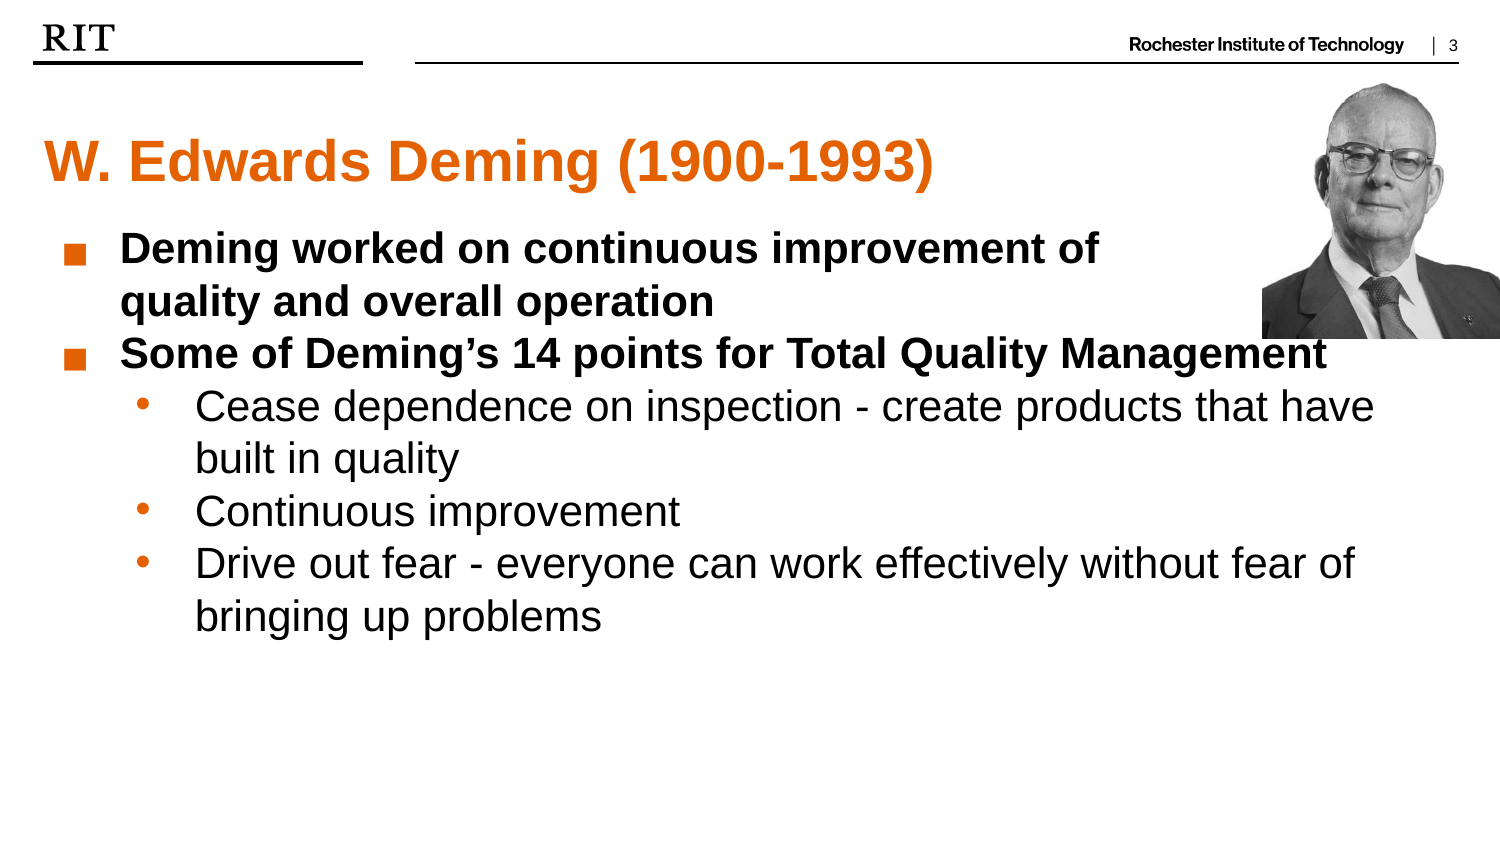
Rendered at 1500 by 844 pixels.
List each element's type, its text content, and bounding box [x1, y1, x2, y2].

picture [1262, 69, 1500, 339]
list Deming worked on continuous improvement of quality and overall operation Some of Deming’s 14 points for Total Quality Management Cease dependence on inspection - create products that have built in quality Continuous improvement Drive out fear - everyone can work effectively without fear of bringing up problems [33, 214, 1460, 679]
picture [39, 18, 117, 57]
picture [1130, 37, 1404, 54]
list W. Edwards Deming (1900-1993) [33, 117, 1257, 204]
